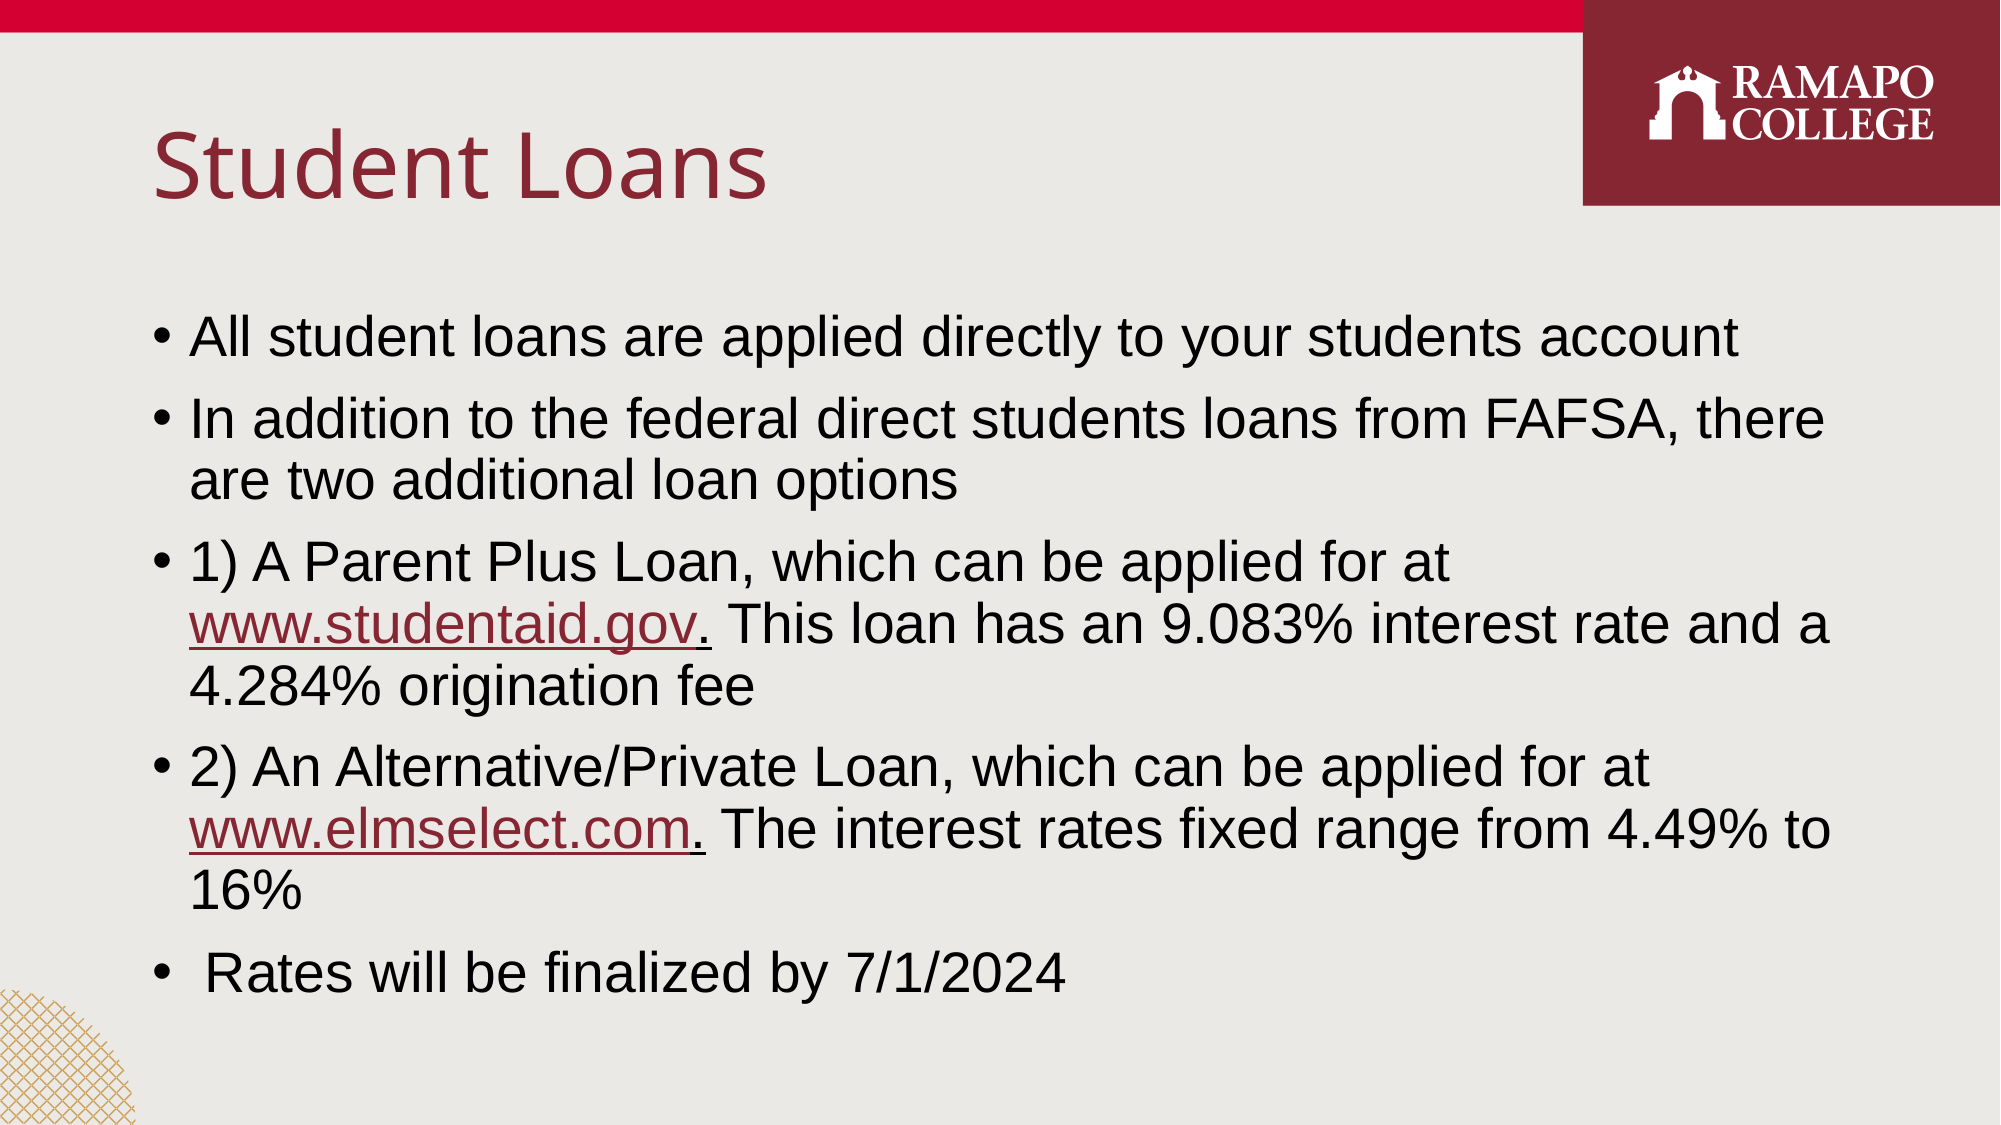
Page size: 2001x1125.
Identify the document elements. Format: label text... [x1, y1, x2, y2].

picture [0, 0, 2000, 1125]
title Student Loans [137, 59, 1551, 278]
list All student loans are applied directly to your students account In addition to the federal direct students loans from FAFSA, there are two additional loan options 1) A Parent Plus Loan, which can be applied for at www.studentaid.gov. This loan has an 9.083% interest rate and a 4.284% origination fee 2) An Alternative/Private Loan, which can be applied for at www.elmselect.com. The interest rates fixed range from 4.49% to 16% Rates will be finalized by 7/1/2024 [137, 299, 1863, 1014]
